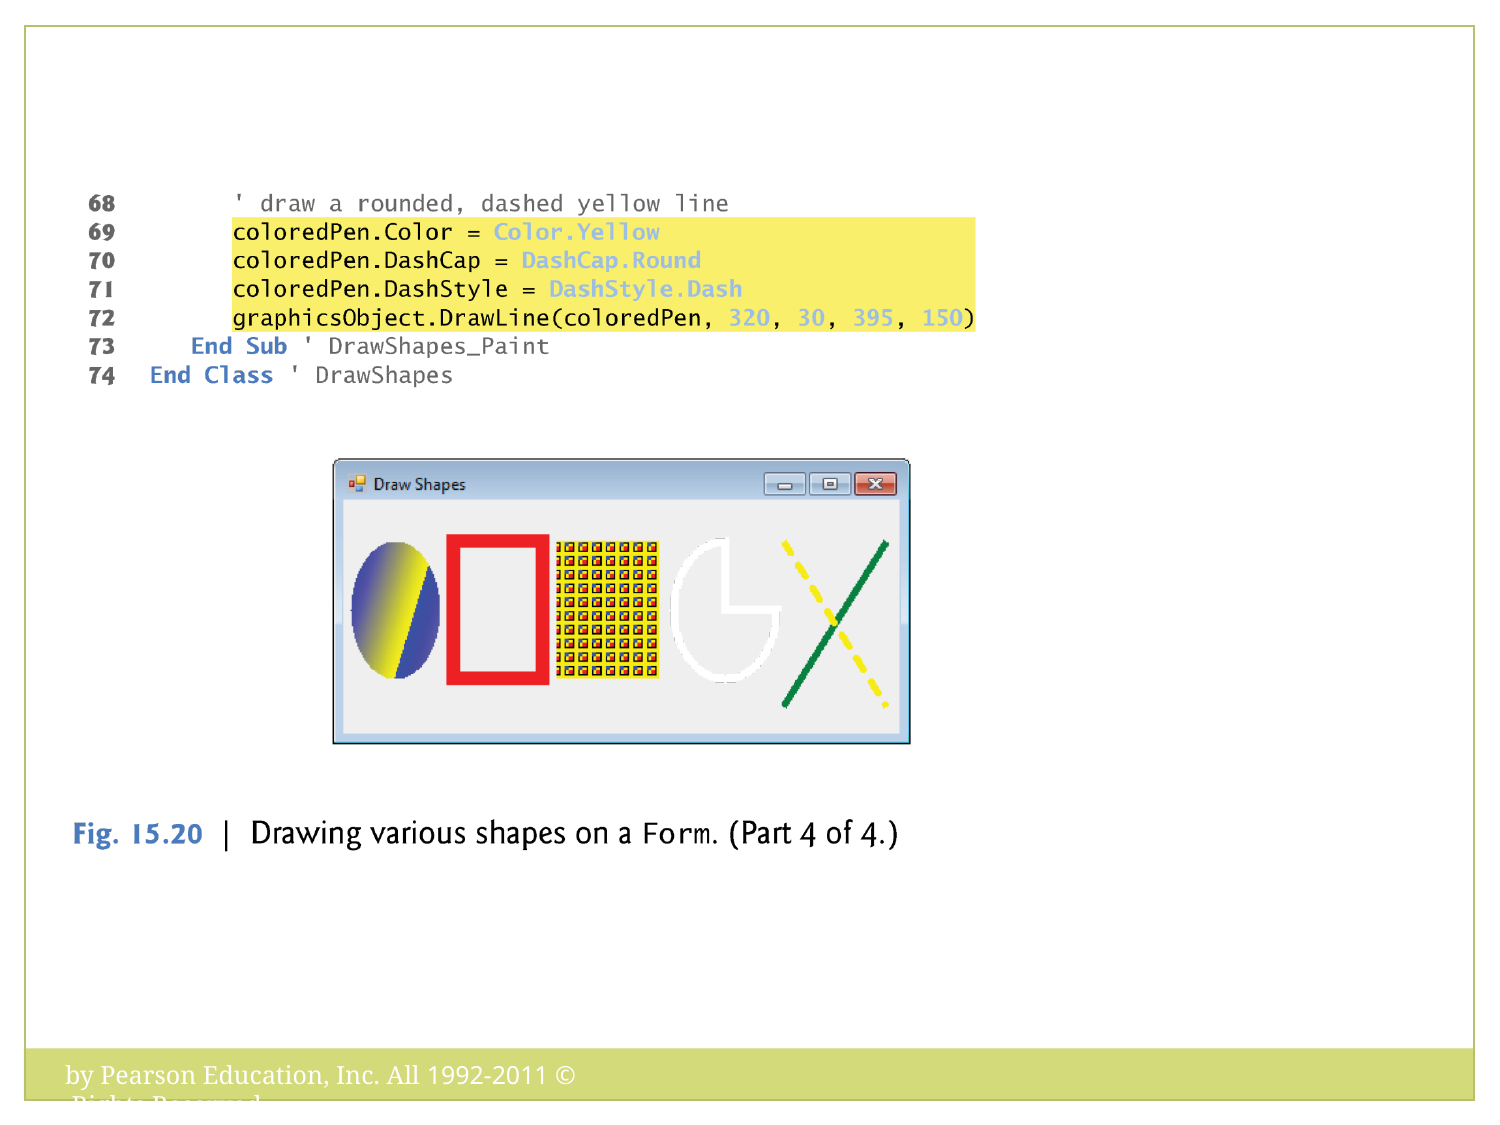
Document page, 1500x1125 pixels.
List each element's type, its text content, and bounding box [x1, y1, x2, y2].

footer © 1992-2011 by Pearson Education, Inc. All Rights Reserved. [50, 1051, 638, 1112]
picture [0, 106, 1500, 1018]
